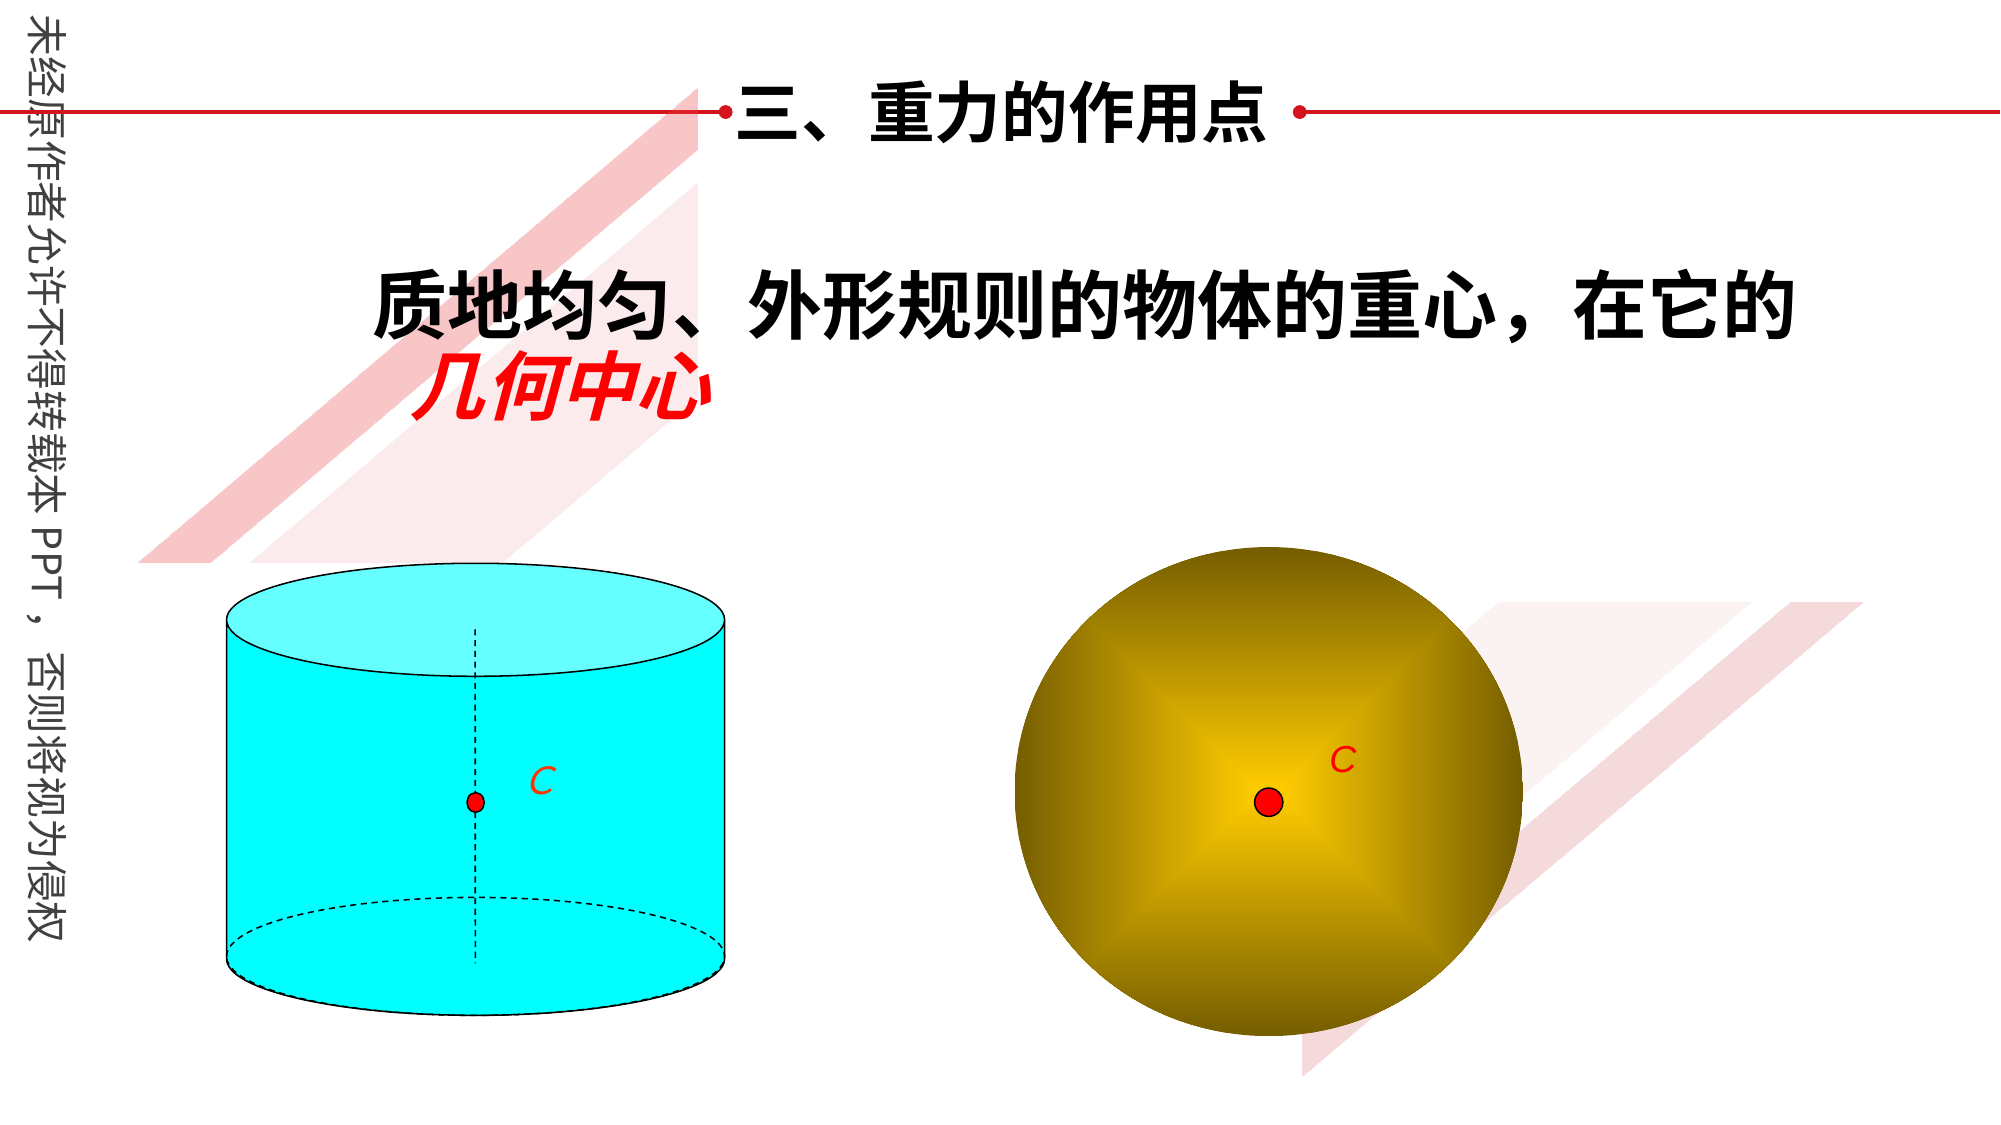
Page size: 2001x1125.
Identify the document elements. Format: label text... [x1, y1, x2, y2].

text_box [226, 563, 725, 1016]
text_box 质地均匀、外形规则的物体的重心，在它的几何中心。 [631, 261, 1847, 522]
picture [0, 0, 698, 631]
picture [1389, 514, 1913, 1125]
text_box 三、重力的作用点 [720, 63, 1293, 159]
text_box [1014, 546, 1523, 1037]
